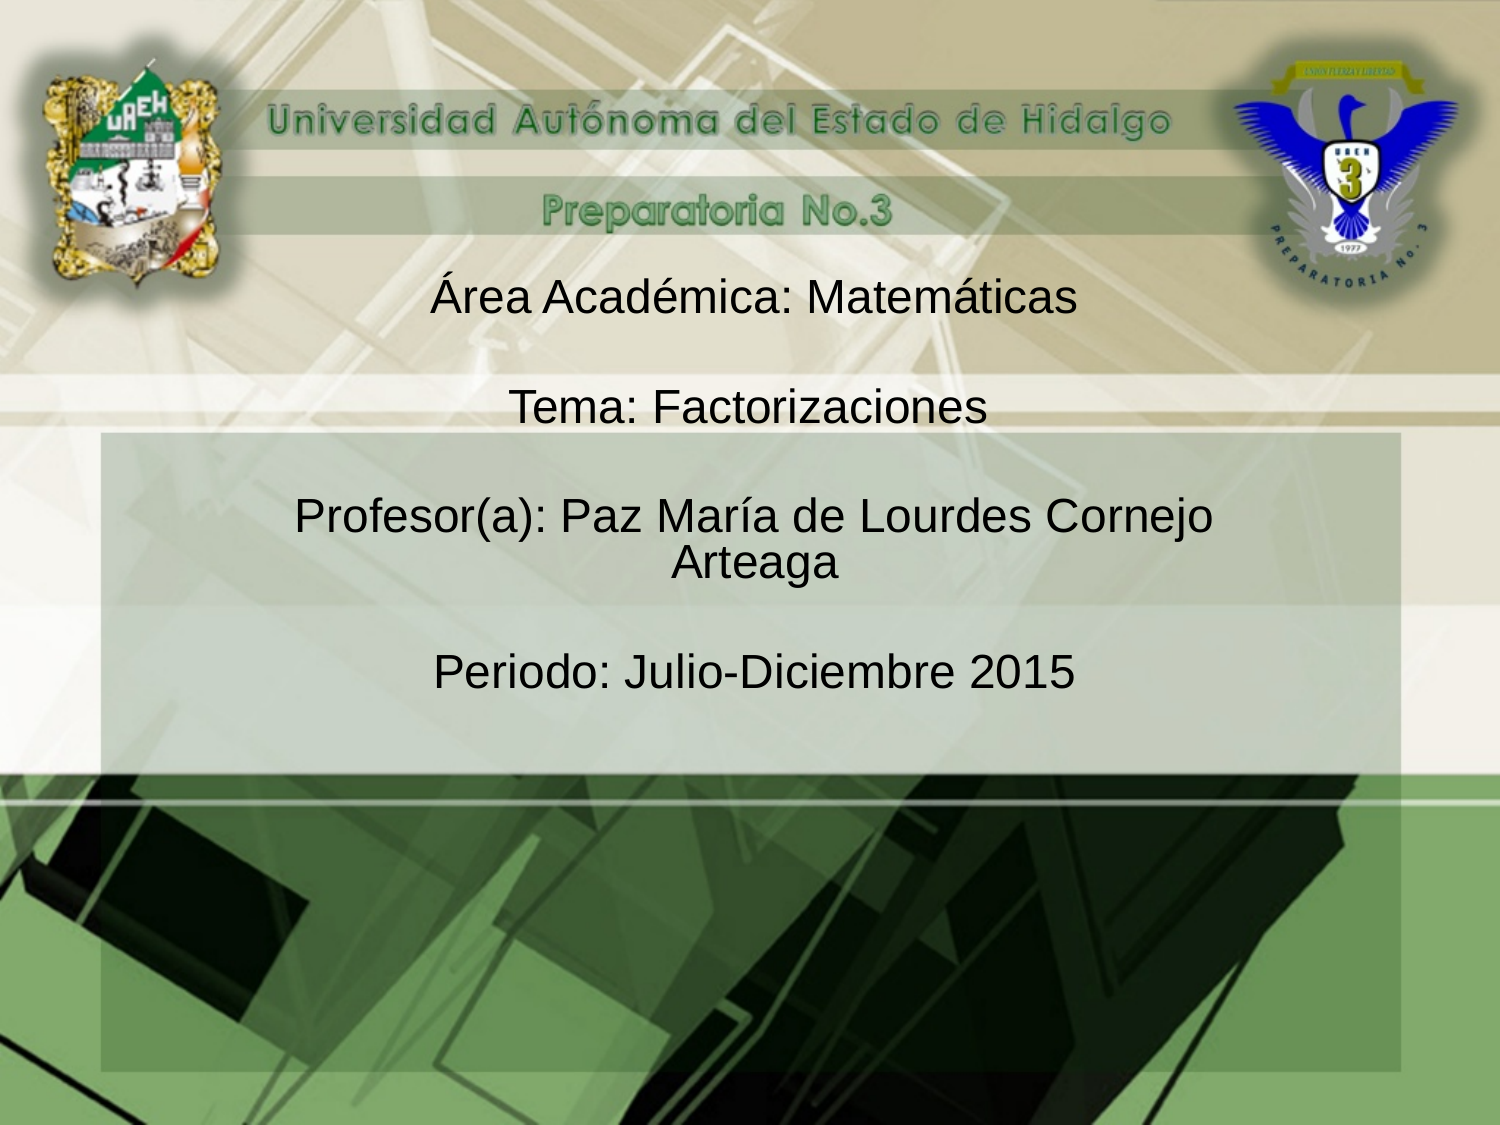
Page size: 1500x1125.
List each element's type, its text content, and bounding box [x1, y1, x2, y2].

picture [0, 0, 1500, 1125]
text_box Área Académica: Matemáticas Tema: Factorizaciones Profesor(a): Paz María de Lourdes Cornejo Arteaga Periodo: Julio-Diciembre 2015 [230, 268, 1281, 789]
